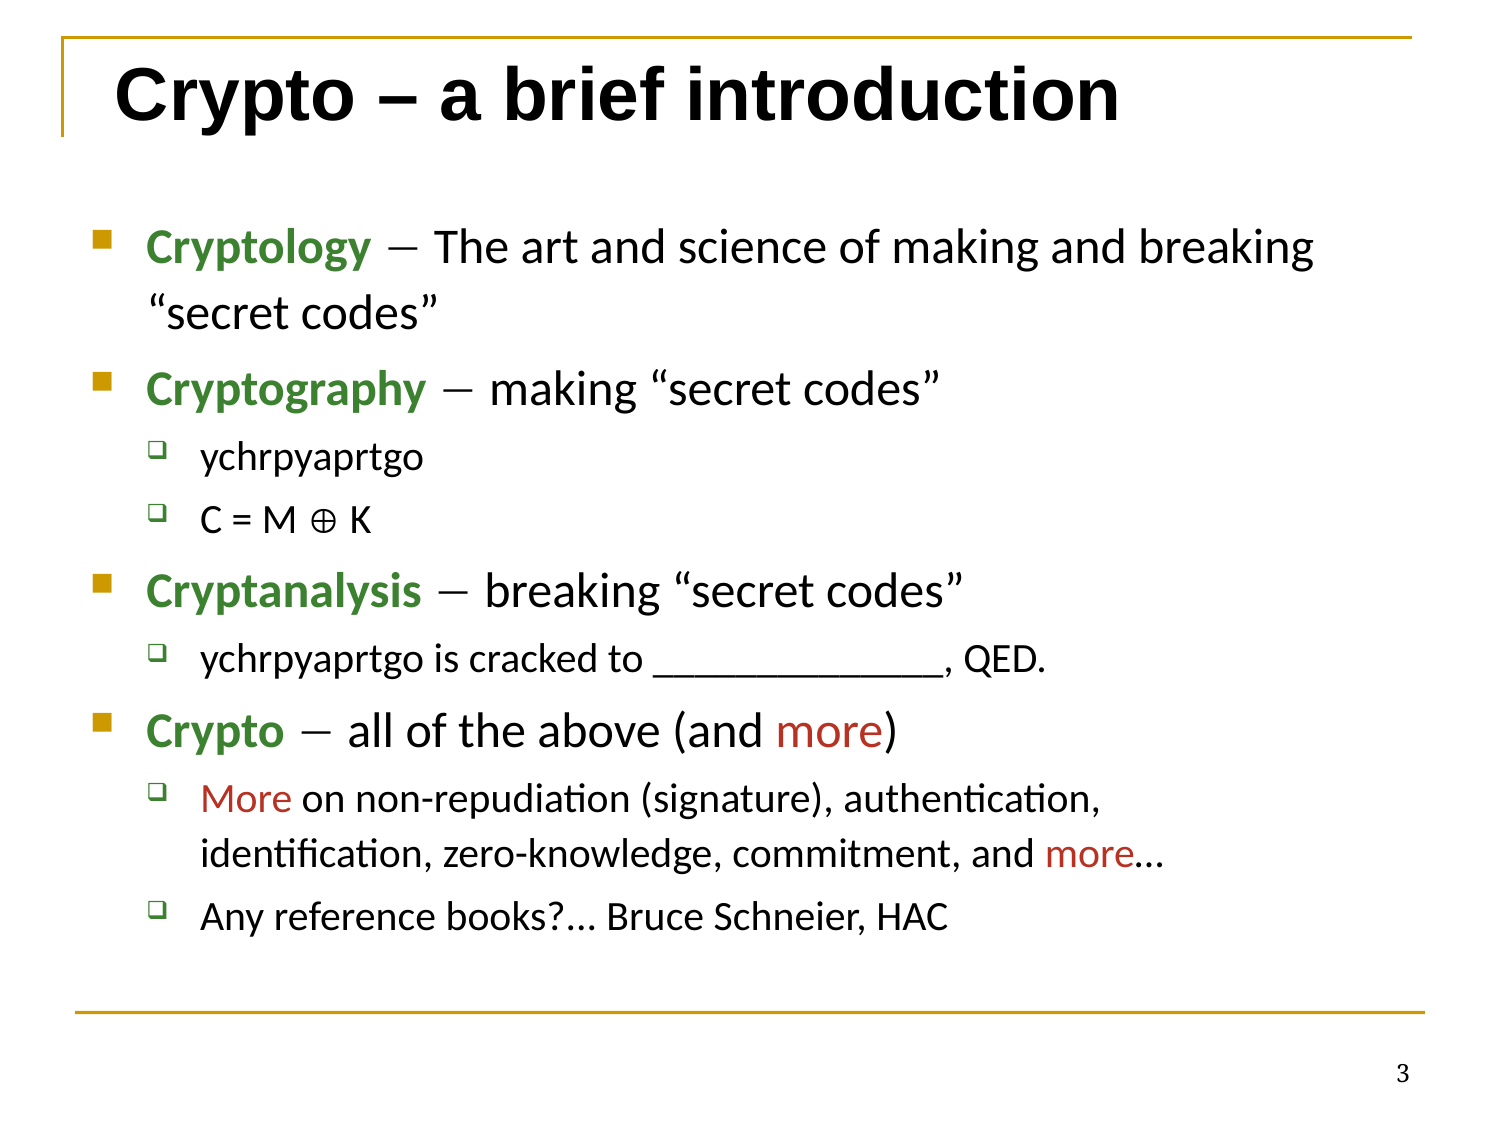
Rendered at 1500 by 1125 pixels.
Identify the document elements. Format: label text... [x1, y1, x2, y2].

title Crypto – a brief introduction [99, 37, 1375, 200]
list Cryptology  The art and science of making and breaking “secret codes” Cryptography  making “secret codes” ychrpyaprtgo C = M  K Cryptanalysis  breaking “secret codes” ychrpyaprtgo is cracked to ______________, QED. Crypto  all of the above (and more) More on non-repudiation (signature), authentication, identification, zero-knowledge, commitment, and more… Any reference books?... Bruce Schneier, HAC [75, 200, 1350, 938]
slide_number 3 [1074, 1024, 1425, 1100]
